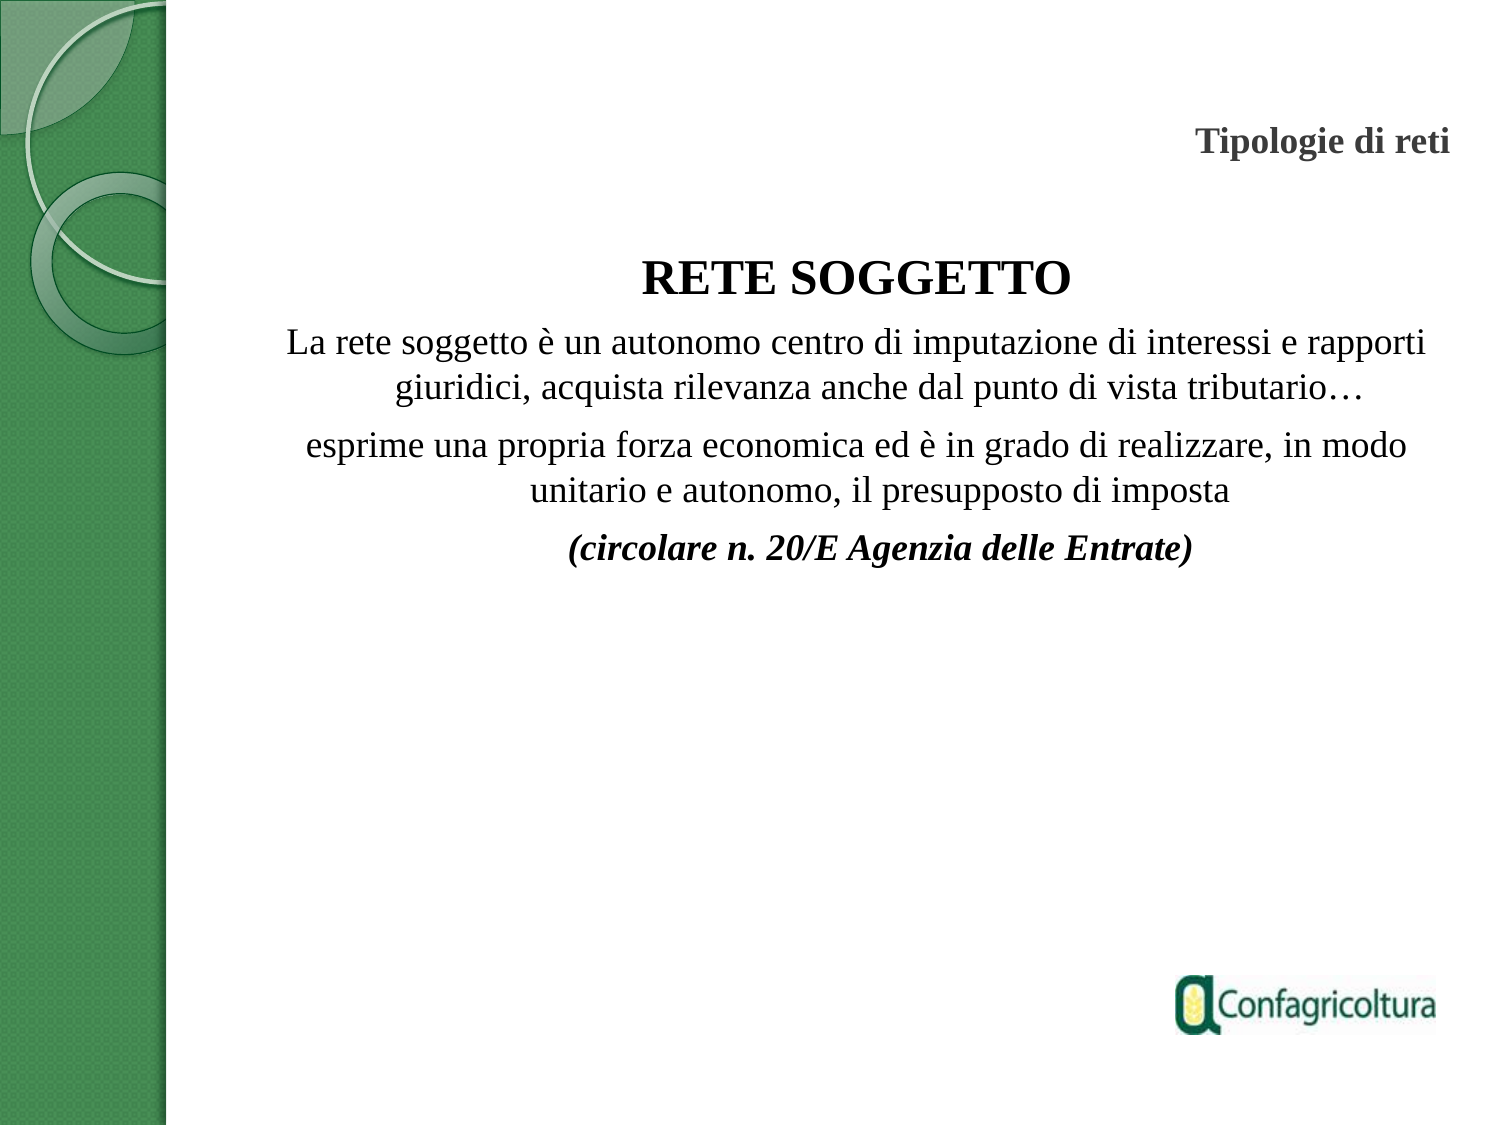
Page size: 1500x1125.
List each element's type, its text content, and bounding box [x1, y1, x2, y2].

title Tipologie di reti [235, 45, 1466, 233]
picture [1174, 975, 1436, 1035]
list RETE SOGGETTO La rete soggetto è un autonomo centro di imputazione di interessi e rapporti giuridici, acquista rilevanza anche dal punto di vista tributario… esprime una propria forza economica ed è in grado di realizzare, in modo unitario e autonomo, il presupposto di imposta (circolare n. 20/E Agenzia delle Entrate) [235, 237, 1466, 1025]
